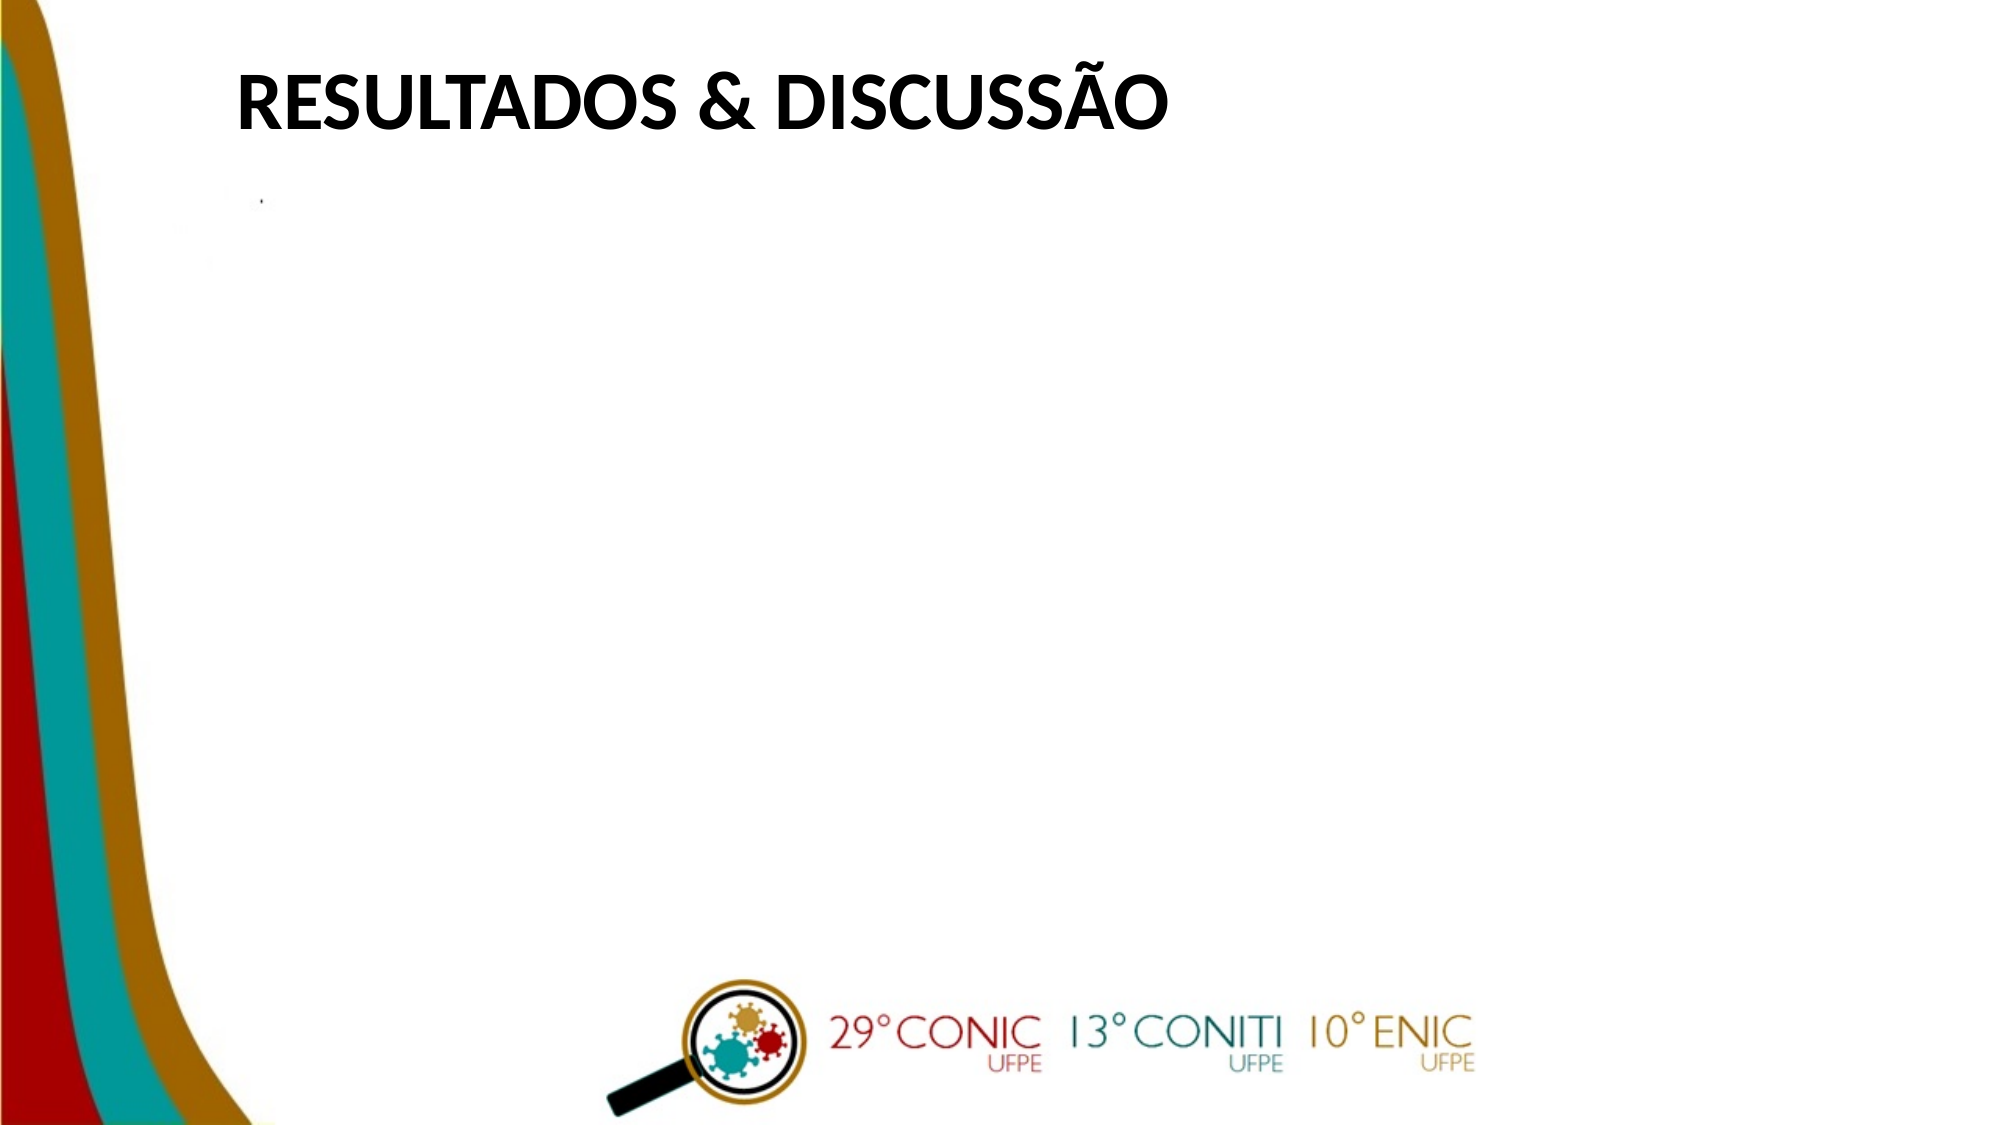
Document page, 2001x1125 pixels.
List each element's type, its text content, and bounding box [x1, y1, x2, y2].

text_box RESULTADOS & DISCUSSÃO [221, 38, 1186, 154]
picture [0, 0, 2001, 1125]
